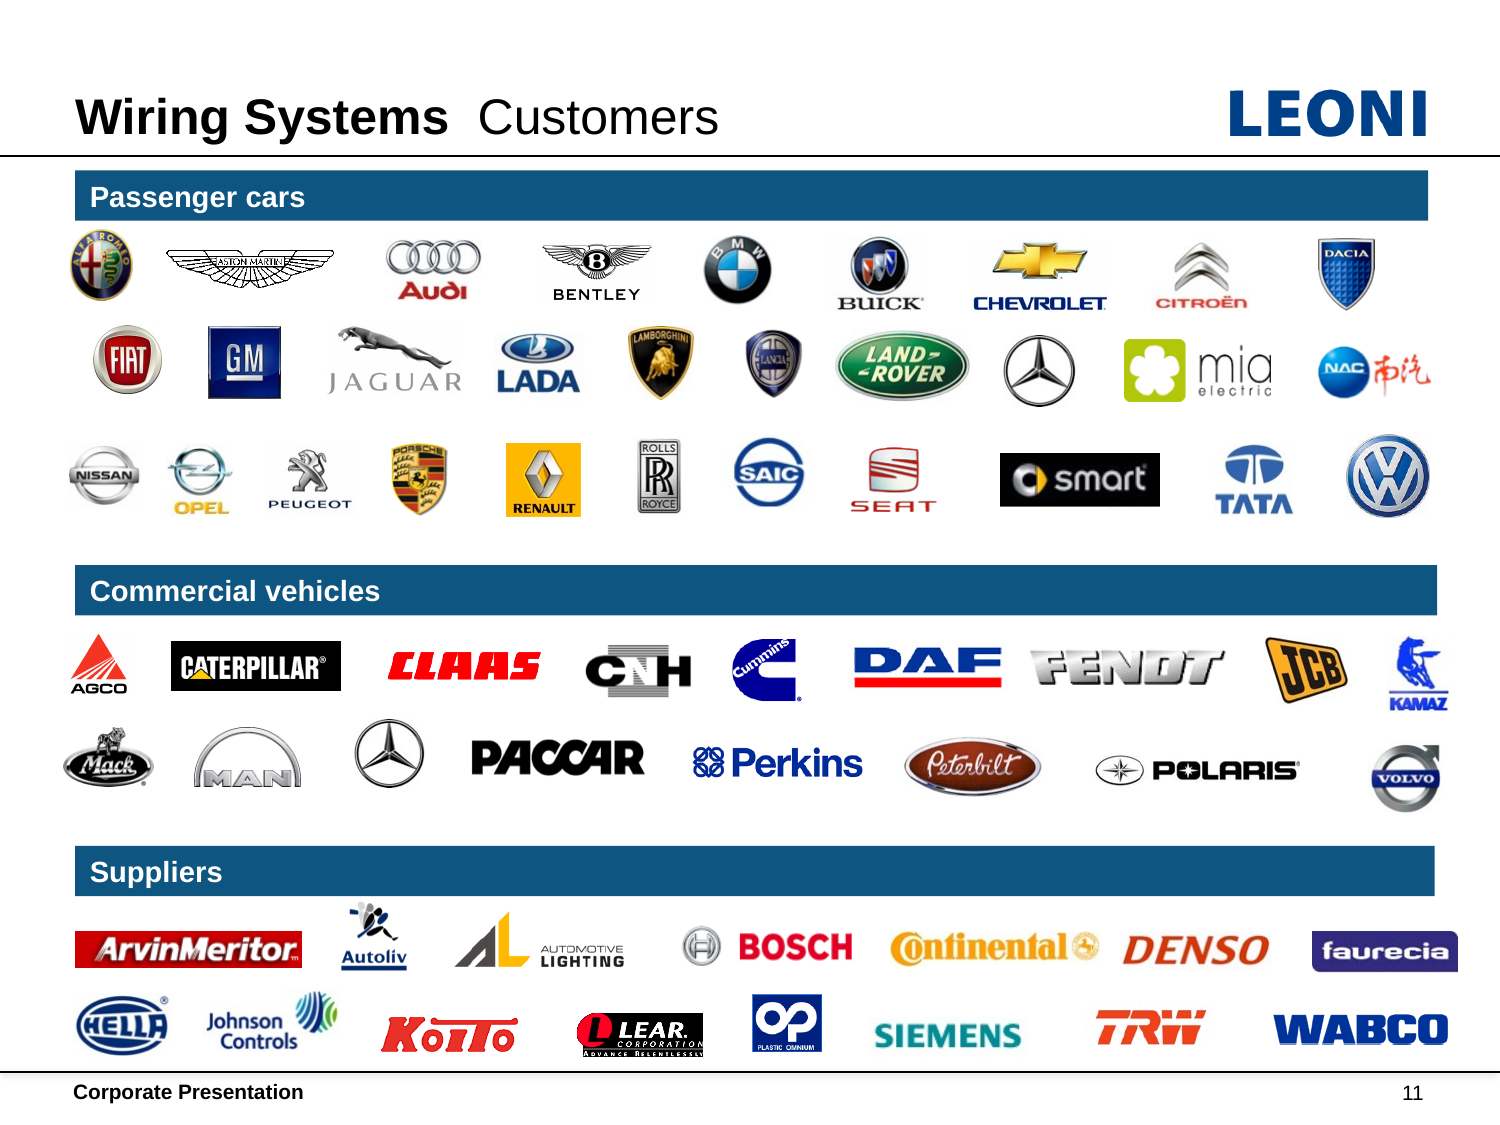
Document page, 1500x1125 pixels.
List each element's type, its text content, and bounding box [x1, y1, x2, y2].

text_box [65, 229, 1431, 518]
picture [1226, 89, 1428, 137]
text_box Passenger cars [75, 170, 1429, 221]
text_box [73, 899, 1458, 1057]
text_box Commercial vehicles [75, 565, 1438, 616]
title Wiring Systems Customers [75, 0, 1158, 156]
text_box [63, 630, 1450, 816]
text_box Suppliers [75, 845, 1435, 897]
footer Corporate Presentation [49, 1071, 1129, 1111]
slide_number 11 [1240, 1072, 1448, 1111]
